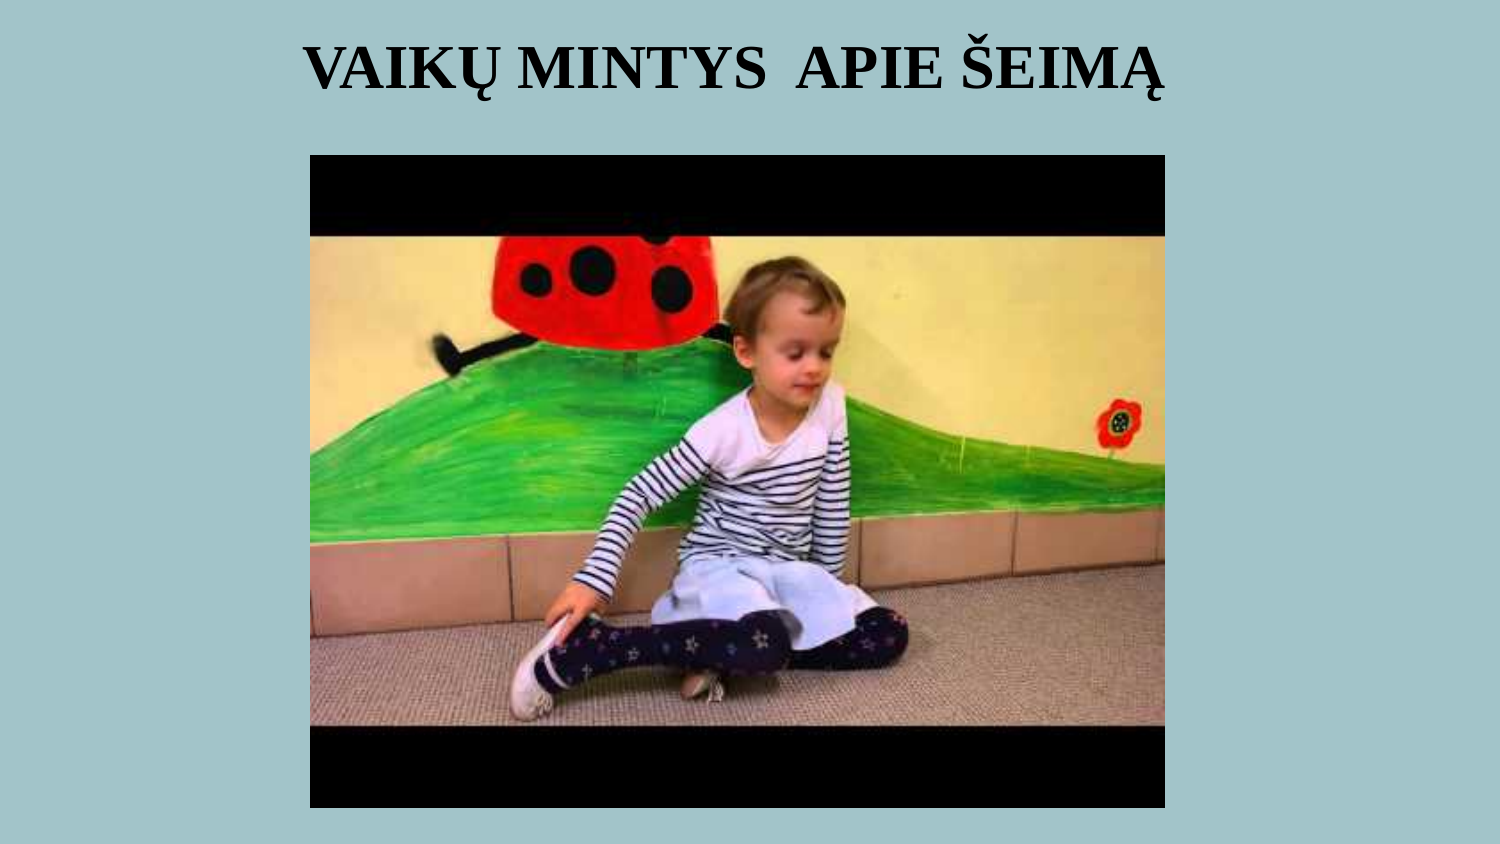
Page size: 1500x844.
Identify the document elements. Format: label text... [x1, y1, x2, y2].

list VAIKŲ MINTYS APIE ŠEIMĄ [51, 0, 1438, 141]
picture [310, 155, 1165, 808]
